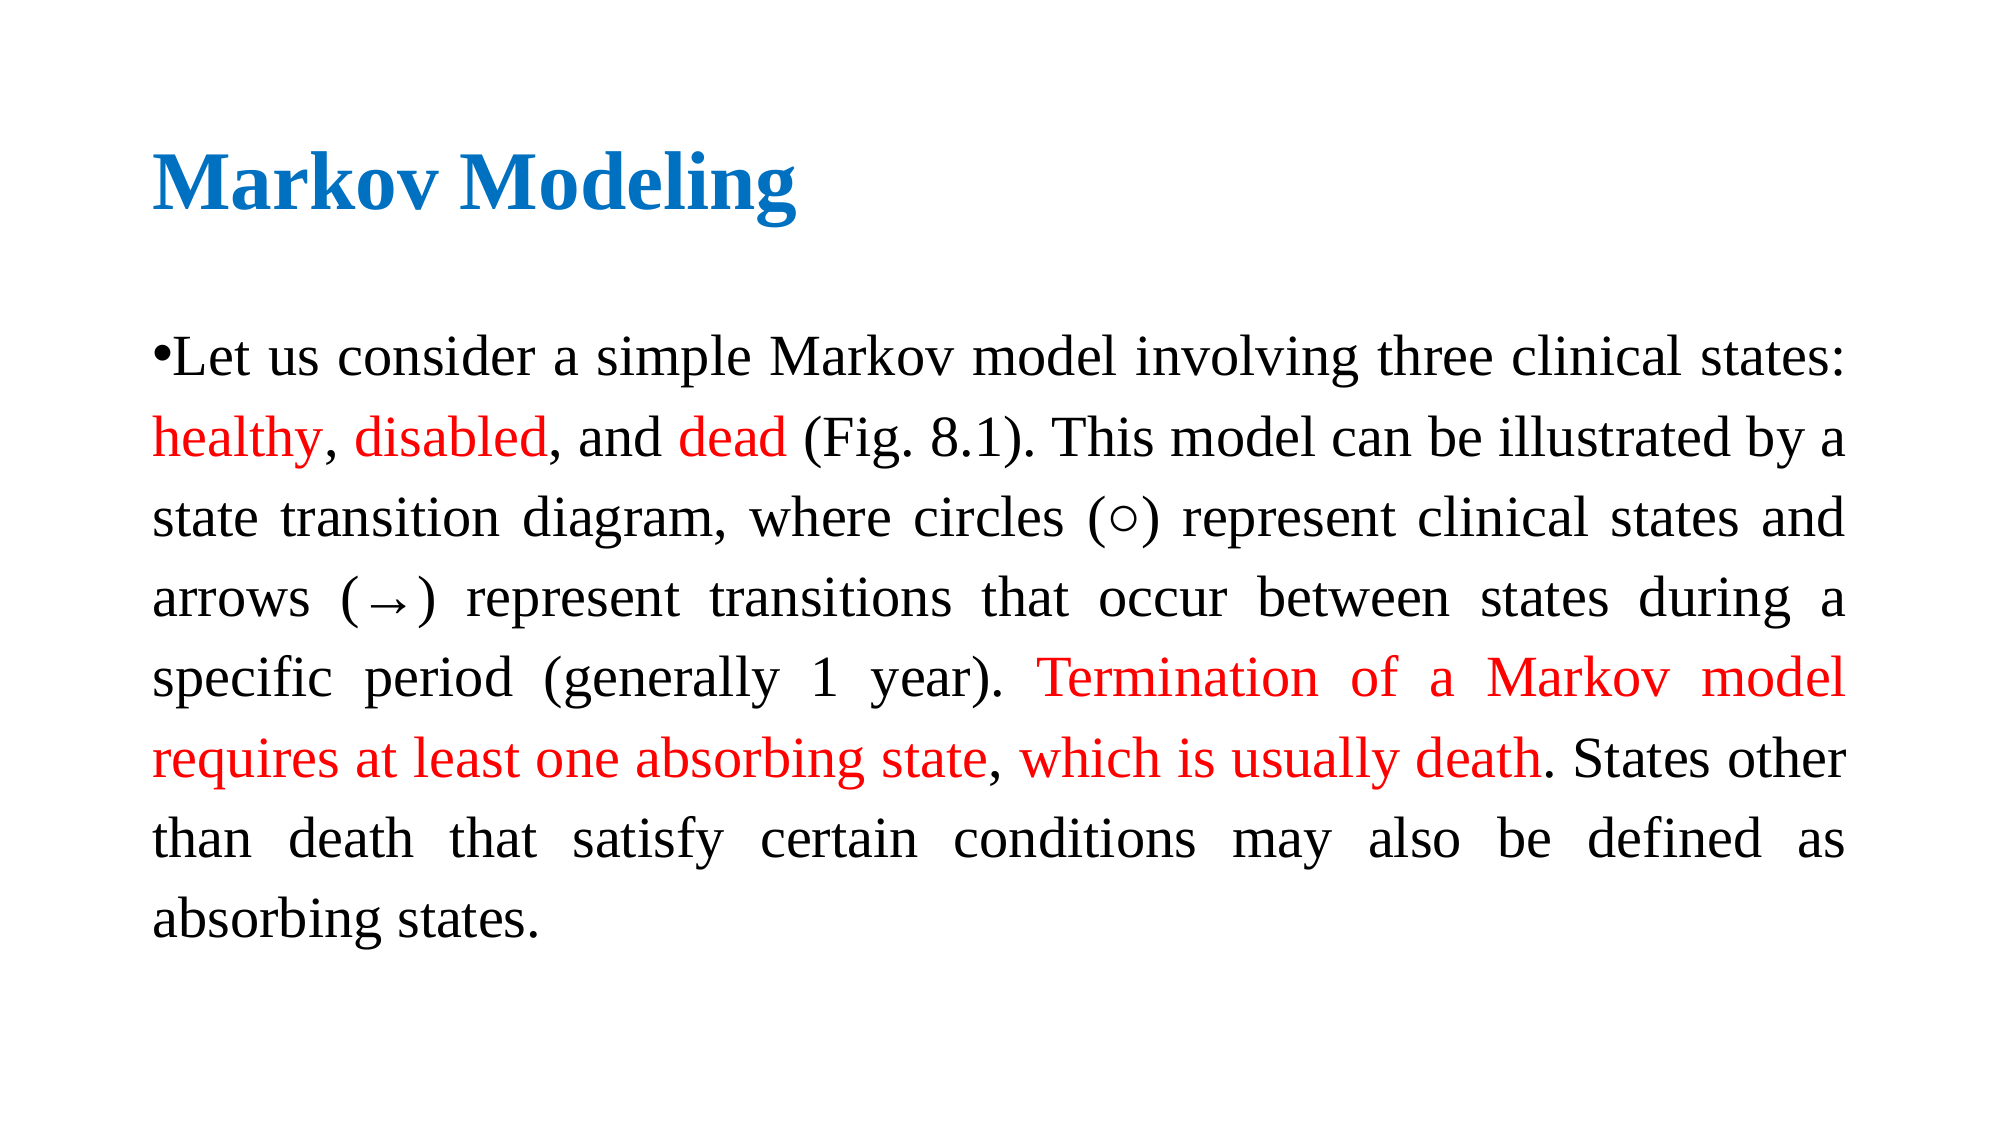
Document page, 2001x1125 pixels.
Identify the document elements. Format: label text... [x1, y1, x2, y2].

list Let us consider a simple Markov model involving three clinical states: healthy, disabled, and dead (Fig. 8.1). This model can be illustrated by a state transition diagram, where circles (○) represent clinical states and arrows (→) represent transitions that occur between states during a specific period (generally 1 year). Termination of a Markov model requires at least one absorbing state, which is usually death. States other than death that satisfy certain conditions may also be defined as absorbing states. [137, 299, 1863, 1125]
title Markov Modeling [137, 59, 1863, 278]
